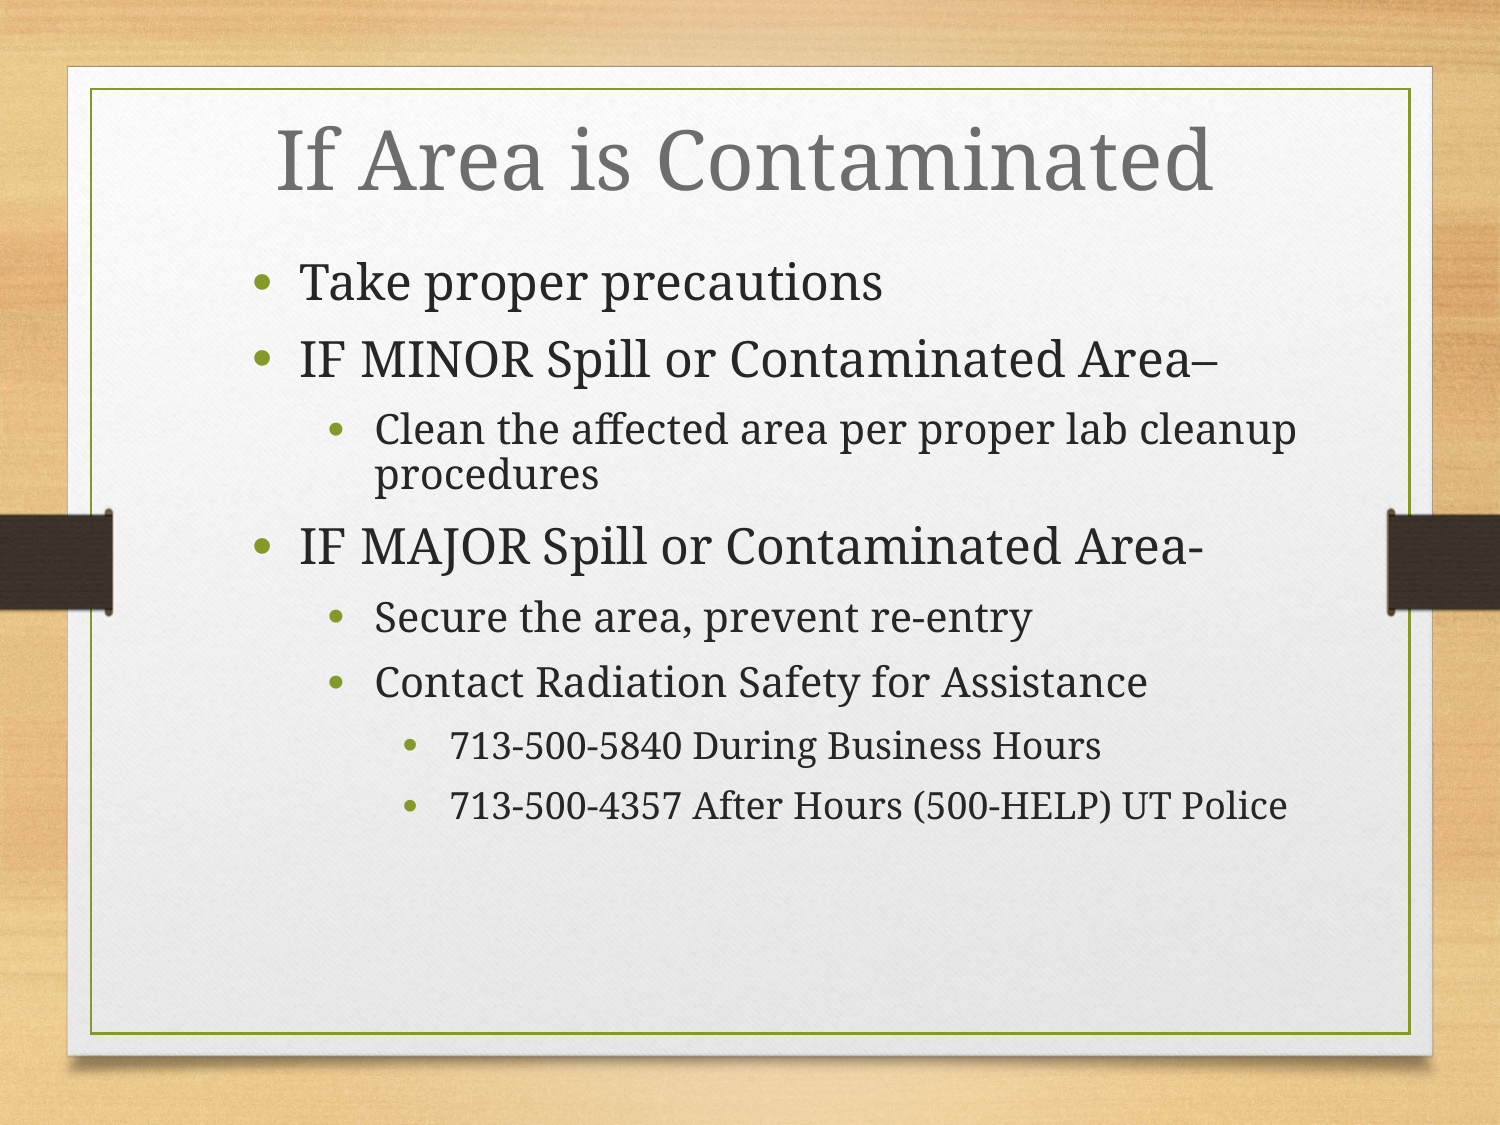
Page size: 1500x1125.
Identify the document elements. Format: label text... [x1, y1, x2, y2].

list Take proper precautions IF MINOR Spill or Contaminated Area– Clean the affected area per proper lab cleanup procedures IF MAJOR Spill or Contaminated Area- Secure the area, prevent re-entry Contact Radiation Safety for Assistance 713-500-5840 During Business Hours 713-500-4357 After Hours (500-HELP) UT Police [237, 249, 1349, 938]
title If Area is Contaminated [187, 50, 1303, 264]
picture [0, 0, 1500, 1125]
